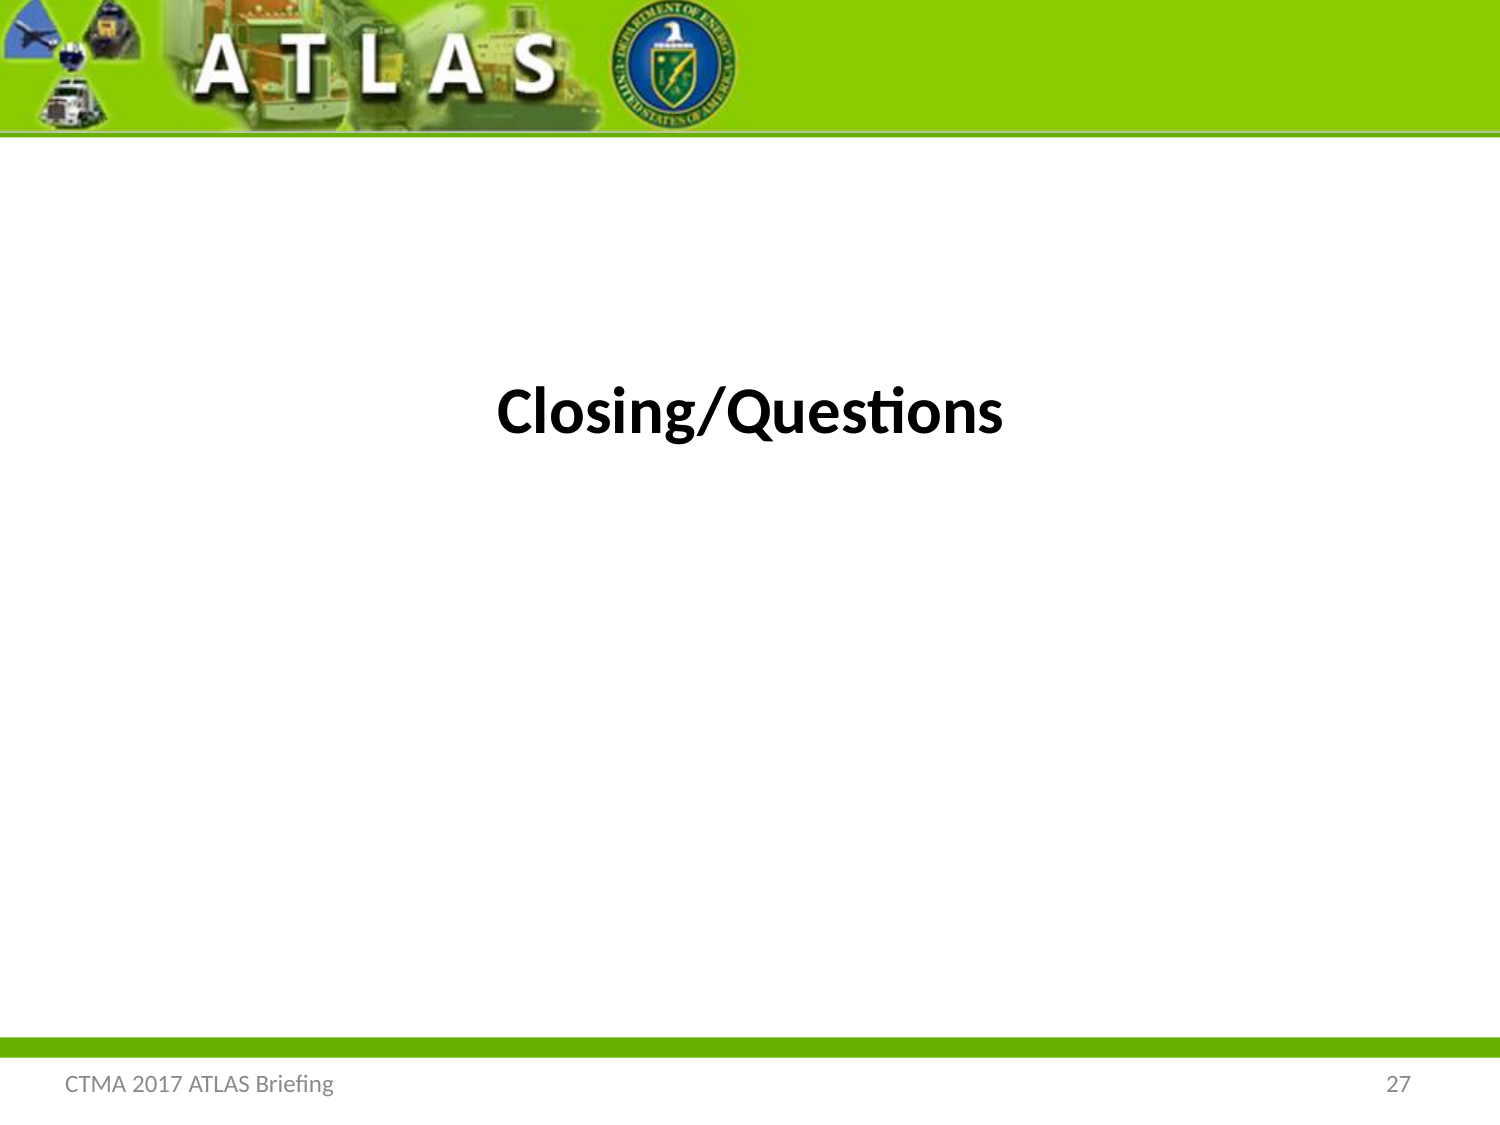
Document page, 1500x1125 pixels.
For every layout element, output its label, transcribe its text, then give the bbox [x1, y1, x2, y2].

picture [0, 0, 1500, 133]
slide_number 27 [1076, 1052, 1427, 1113]
title Closing/Questions [76, 375, 1427, 438]
slide_number CTMA 2017 ATLAS Briefing [50, 1052, 488, 1113]
